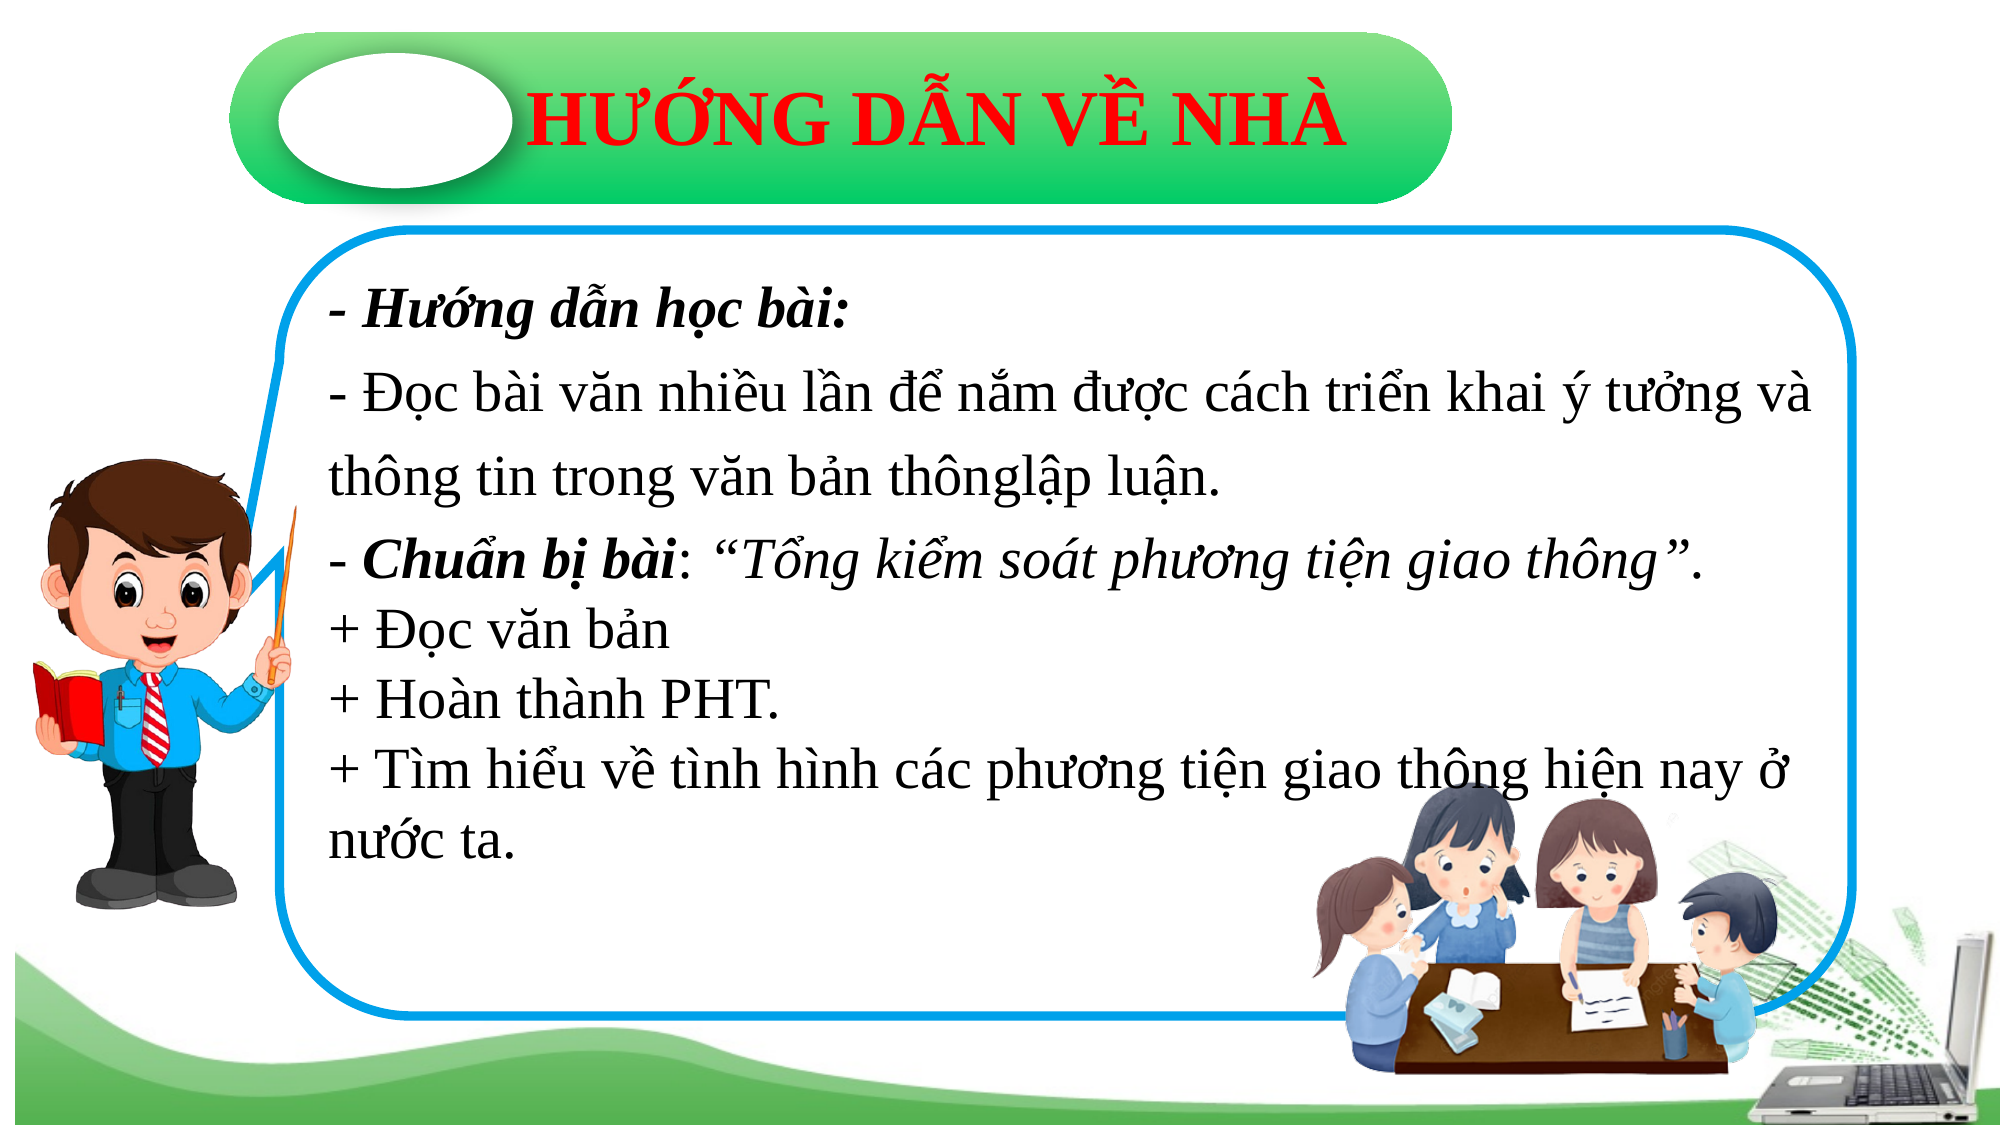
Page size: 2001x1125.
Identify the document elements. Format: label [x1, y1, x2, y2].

text_box [229, 32, 1452, 204]
picture [6, 19, 2000, 1125]
